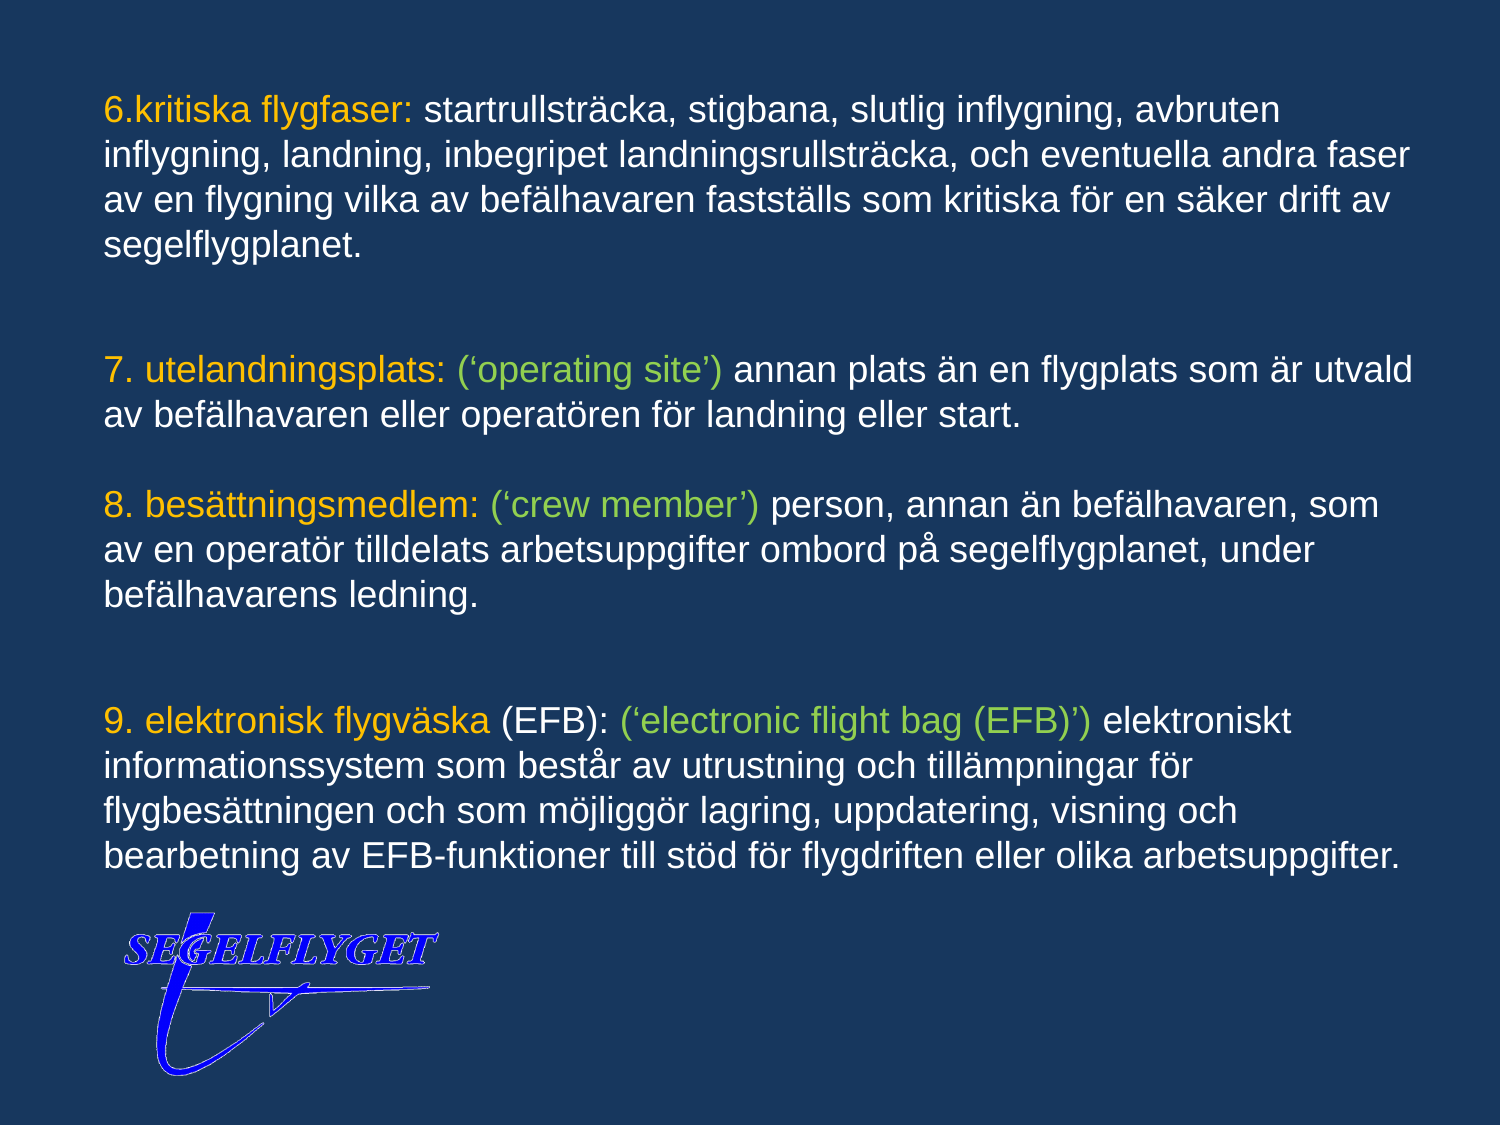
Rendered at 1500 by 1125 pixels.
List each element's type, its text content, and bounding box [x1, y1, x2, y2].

text_box 6.kritiska flygfaser: startrullsträcka, stigbana, slutlig inflygning, avbruten inflygning, landning, inbegripet landnings­rullsträcka, och eventuella andra faser av en flygning vilka av befälhavaren fastställs som kritiska för en säker drift av segelflygplanet. [88, 78, 1441, 273]
text_box 9. elektronisk flygväska (EFB): (‘electronic flight bag (EFB)’) elektroniskt informationssystem som består av utrustning och tillämpningar för flygbesättningen och som möjliggör lagring, uppdatering, visning och bearbetning av EFB-funktioner till stöd för flygdriften eller olika arbetsuppgifter. [88, 688, 1429, 884]
text_box 7. utelandningsplats: (‘operating site’) annan plats än en flygplats som är utvald av befälhavaren eller operatören för landning eller start. 8. besättningsmedlem: (‘crew member’) person, annan än befälhavaren, som av en operatör tilldelats arbetsuppgifter ombord på segelflygplanet, under befälhavarens ledning. [88, 338, 1441, 623]
picture [76, 853, 491, 1125]
